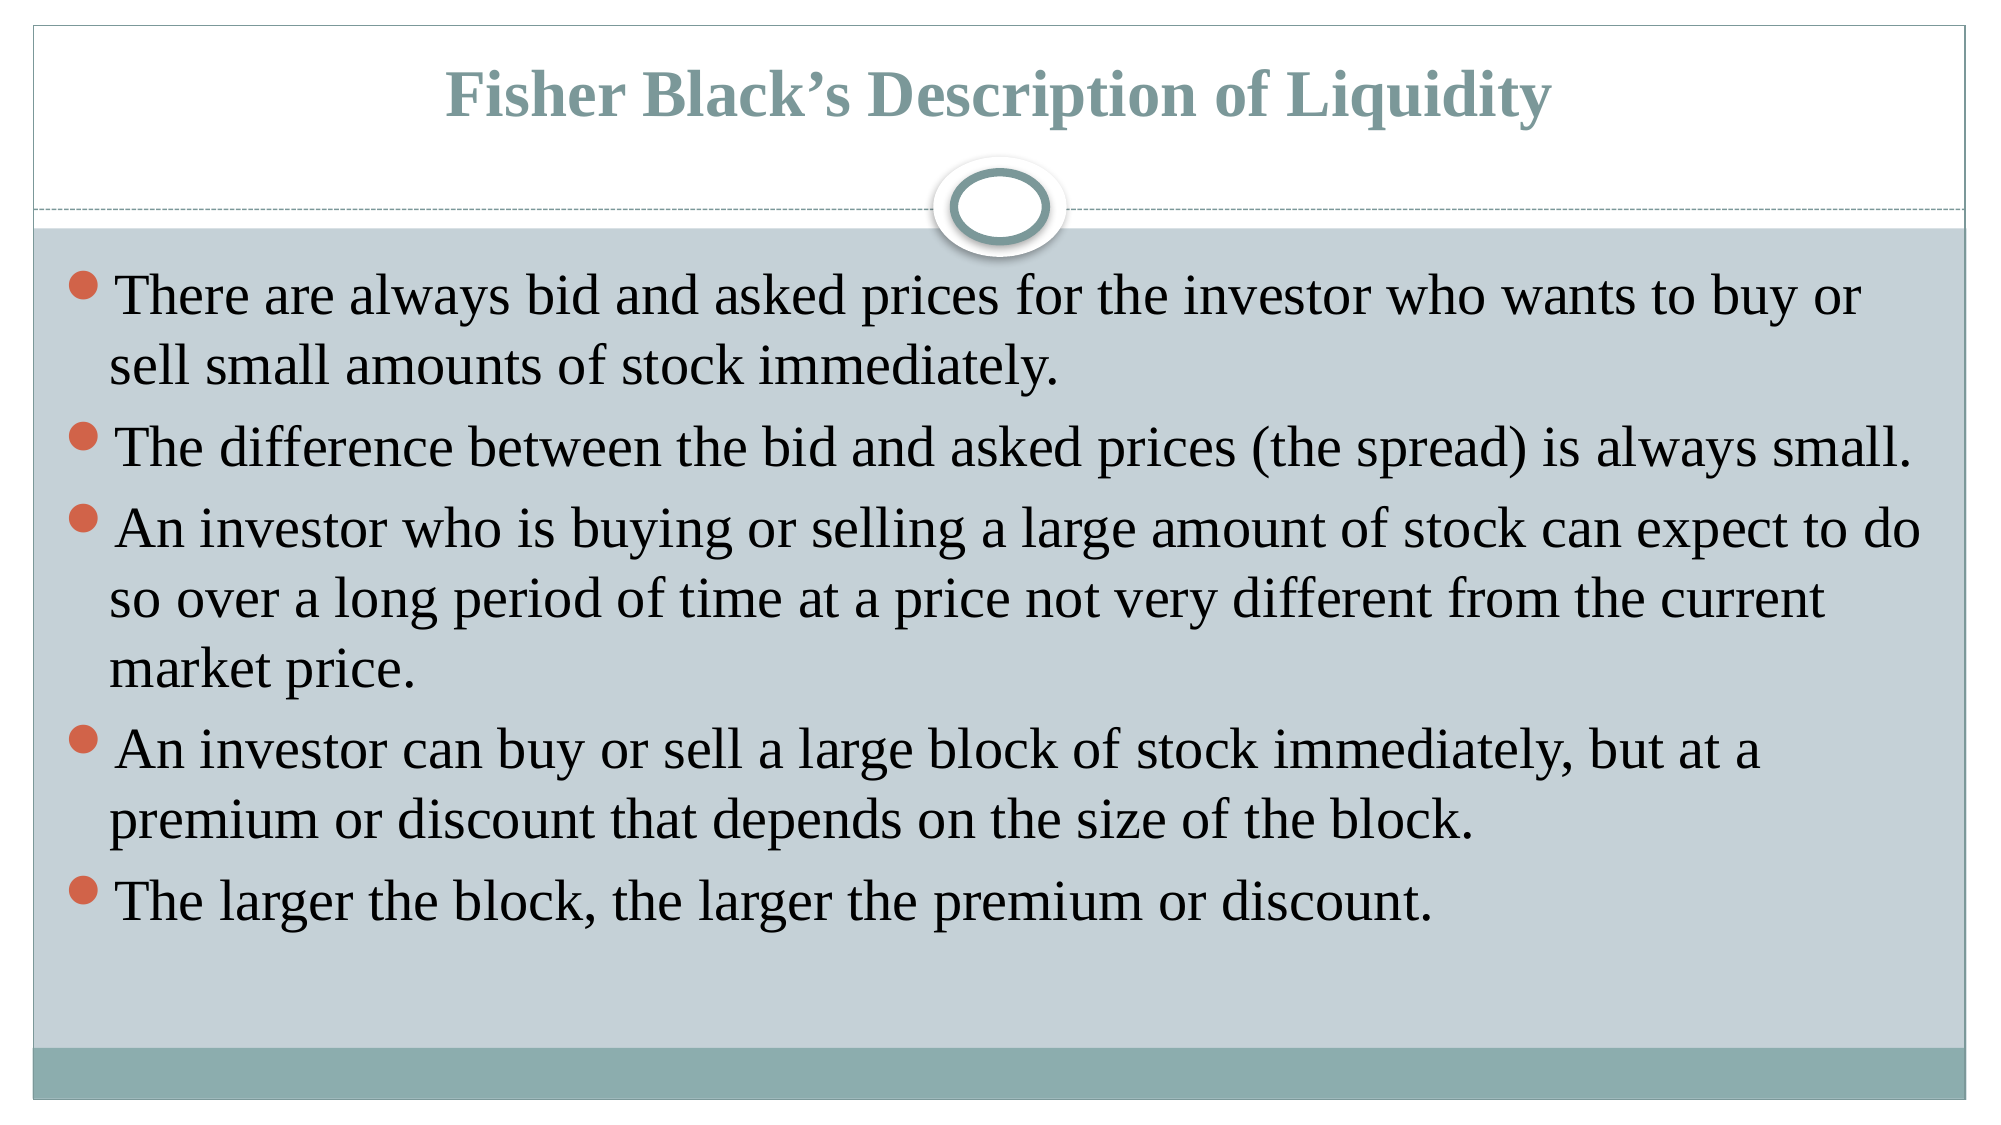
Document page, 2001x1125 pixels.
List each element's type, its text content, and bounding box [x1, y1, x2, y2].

title Fisher Black’s Description of Liquidity [99, 45, 1900, 138]
list There are always bid and asked prices for the investor who wants to buy or sell small amounts of stock immediately. The difference between the bid and asked prices (the spread) is always small. An investor who is buying or selling a large amount of stock can expect to do so over a long period of time at a price not very different from the current market price. An investor can buy or sell a large block of stock immediately, but at a premium or discount that depends on the size of the block. The larger the block, the larger the premium or discount. [50, 249, 1950, 1088]
